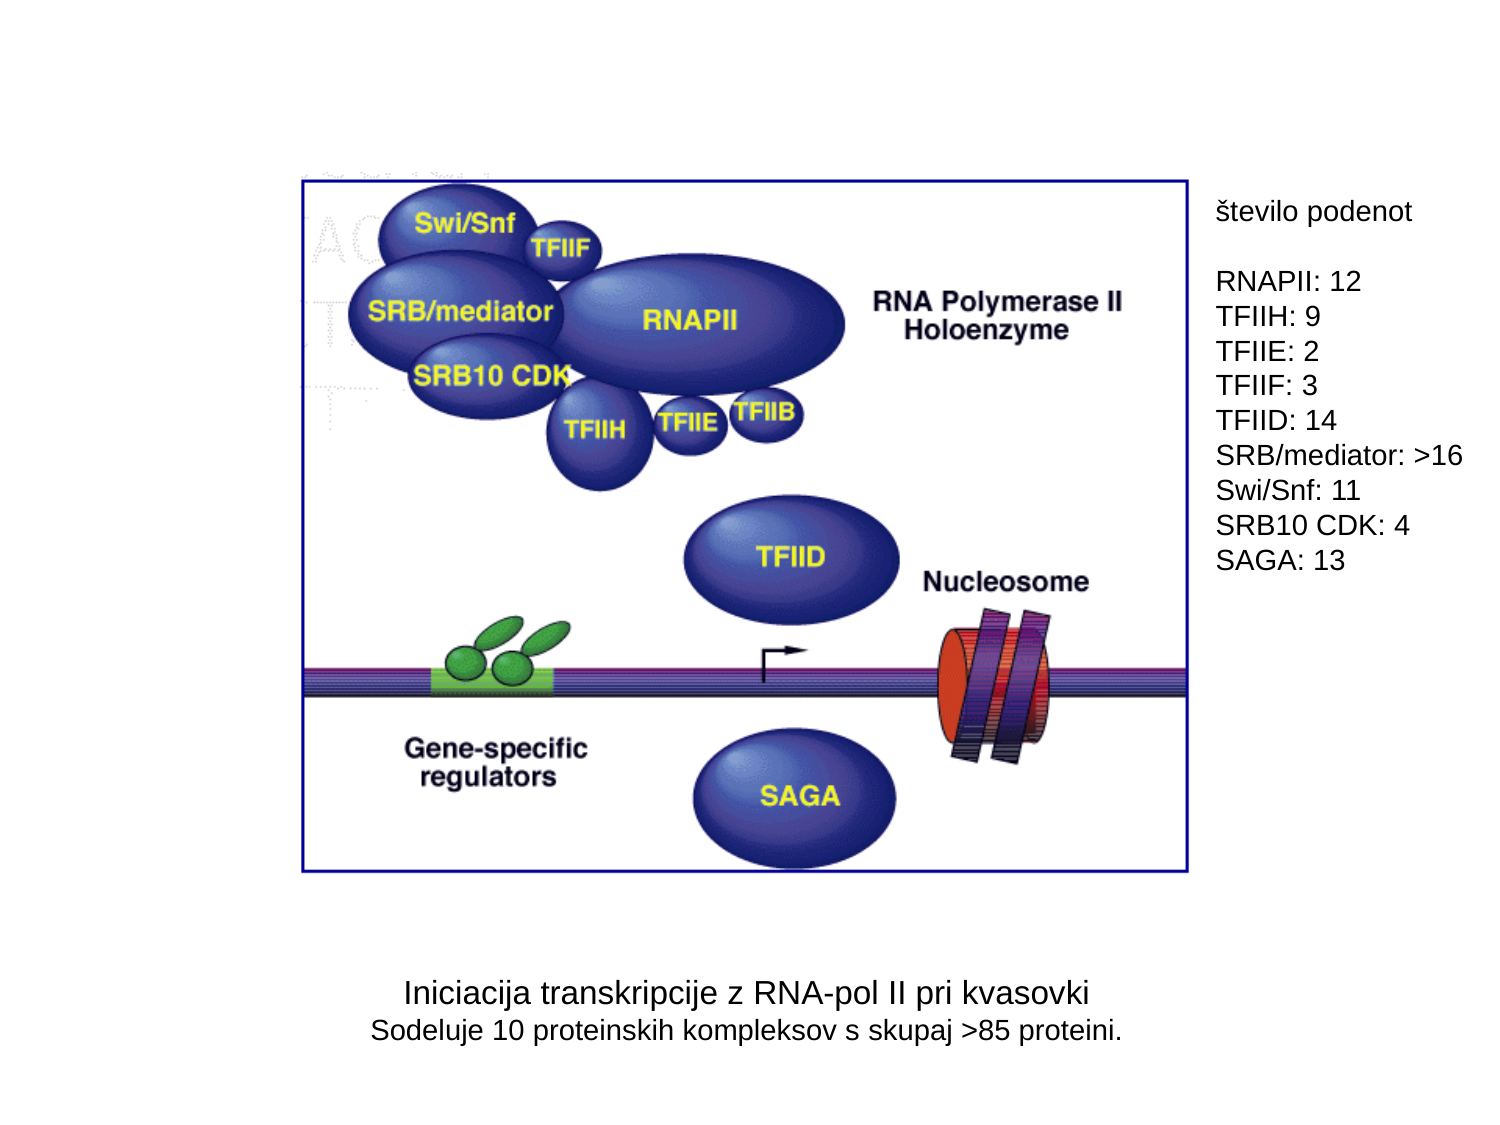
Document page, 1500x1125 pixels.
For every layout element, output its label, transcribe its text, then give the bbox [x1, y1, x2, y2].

text_box število podenot RNAPII: 12 TFIIH: 9 TFIIE: 2 TFIIF: 3 TFIID: 14 SRB/mediator: >16 Swi/Snf: 11 SRB10 CDK: 4 SAGA: 13 [1204, 184, 1479, 584]
picture [299, 172, 1201, 881]
text_box Iniciacija transkripcije z RNA-pol II pri kvasovki Sodeluje 10 proteinskih kompleksov s skupaj >85 proteini. [355, 963, 1140, 1054]
